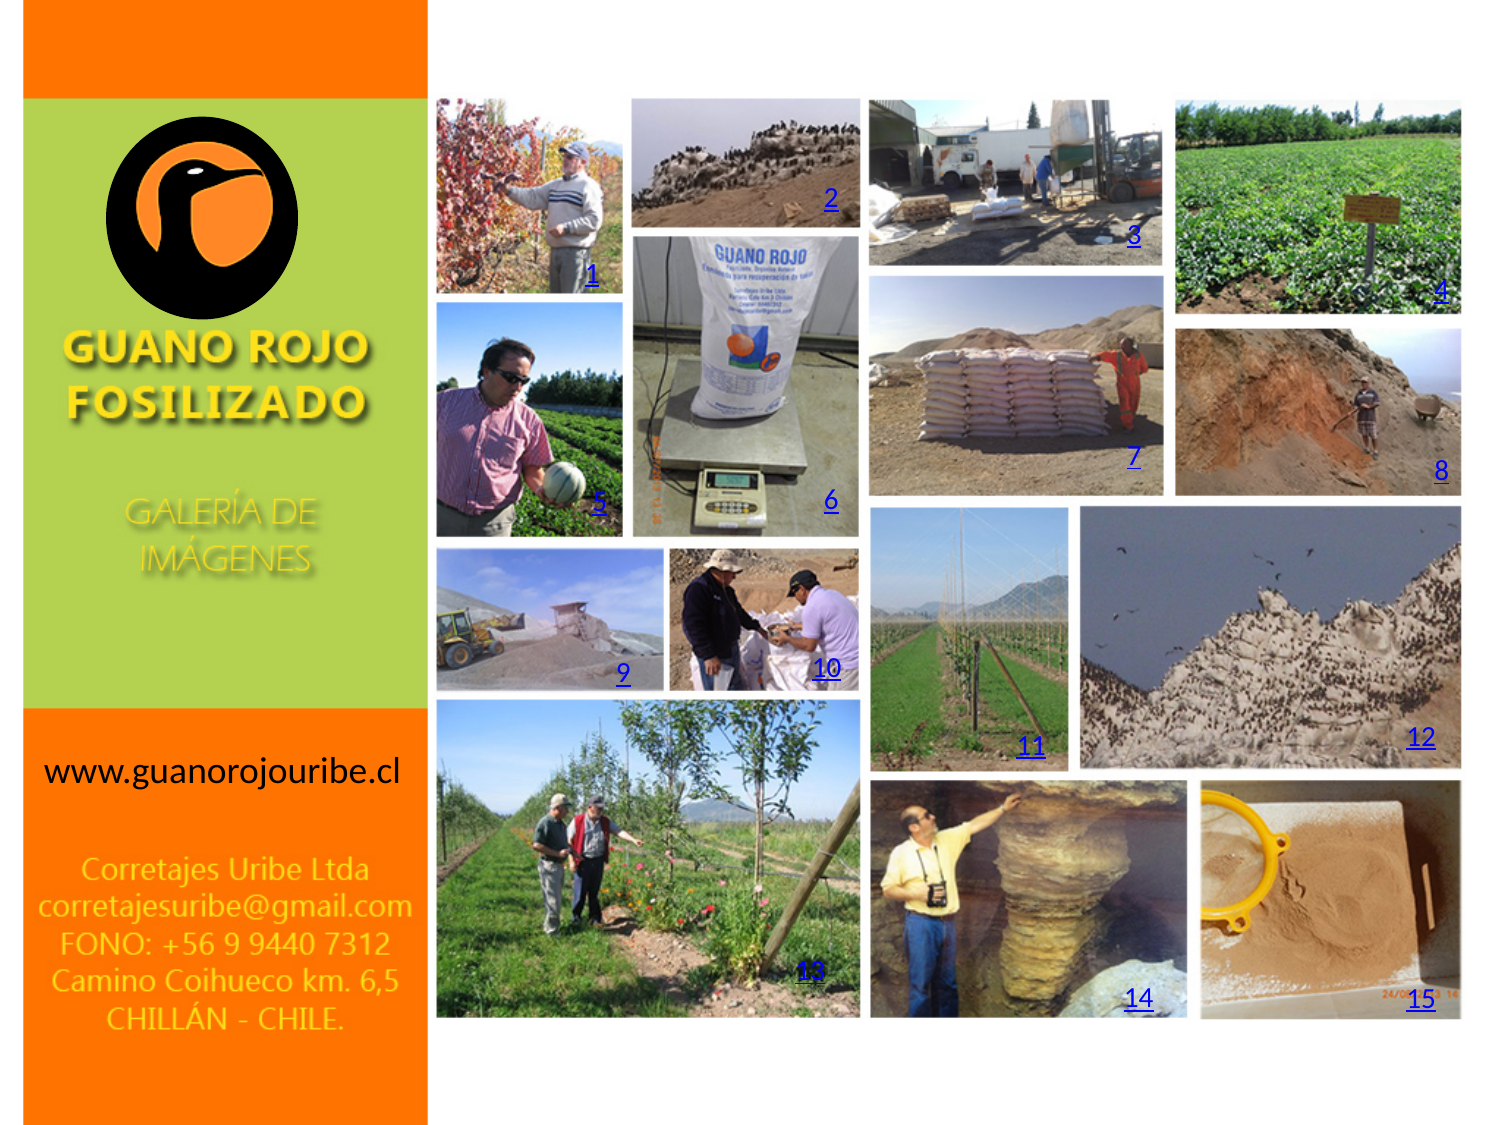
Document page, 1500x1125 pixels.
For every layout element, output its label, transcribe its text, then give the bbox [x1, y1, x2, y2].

text_box 1 [433, 103, 622, 299]
text_box 6 [635, 253, 854, 523]
text_box 7 [870, 279, 1157, 479]
text_box 12 [1083, 524, 1451, 760]
text_box 5 [437, 315, 622, 526]
text_box 4 [1174, 103, 1464, 313]
text_box 10 [671, 551, 856, 691]
text_box 3 [867, 117, 1157, 258]
text_box www.guanorojouribe.cl [29, 739, 437, 799]
text_box 14 [932, 786, 1169, 1021]
text_box 2 [635, 117, 854, 223]
picture [0, 0, 1500, 1125]
text_box 15 [1214, 787, 1451, 1022]
text_box 9 [460, 556, 646, 696]
text_box 8 [1177, 329, 1464, 494]
text_box 11 [876, 558, 1061, 769]
text_box 13 [437, 724, 840, 994]
